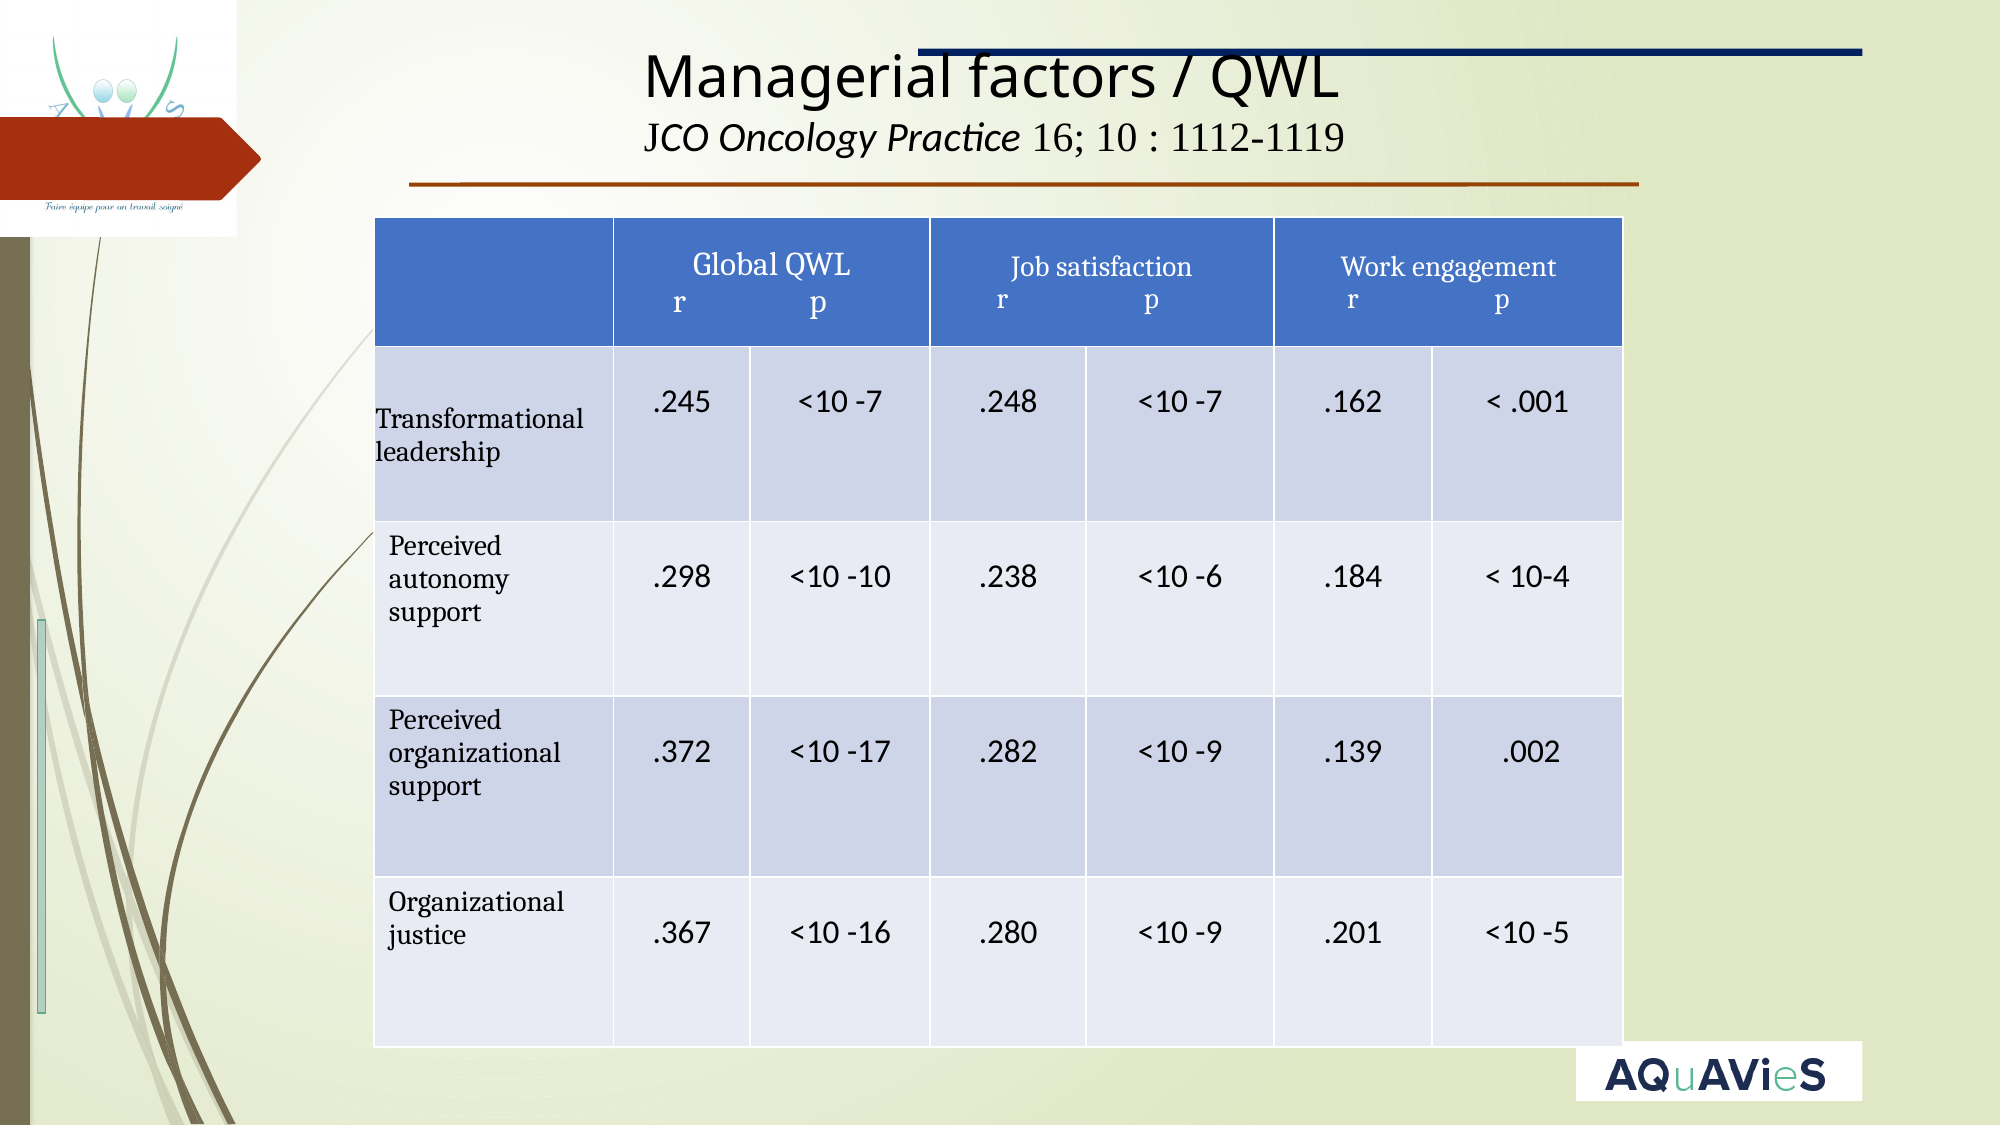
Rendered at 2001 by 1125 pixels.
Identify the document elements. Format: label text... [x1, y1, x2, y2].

table_cell <10 -9 [1087, 878, 1273, 1046]
table_cell .184 [1275, 522, 1431, 695]
table_cell <10 -6 [1087, 522, 1273, 695]
table_cell <10 -5 [1433, 878, 1622, 1046]
table_cell .245 [614, 347, 749, 521]
table_cell <10 -7 [1087, 347, 1273, 521]
table_cell <10 -7 [751, 347, 929, 521]
picture [1576, 1041, 1863, 1101]
table_cell <10 -16 [751, 878, 929, 1046]
table_cell .139 [1275, 697, 1431, 876]
picture [0, 186, 237, 237]
table_cell .282 [931, 697, 1085, 876]
table_cell Perceived autonomy support [375, 522, 613, 695]
table_cell .372 [614, 697, 749, 876]
table_cell .248 [931, 347, 1085, 521]
table_cell < 10-4 [1433, 522, 1622, 695]
table_cell Perceived organizational support [375, 697, 613, 876]
table_cell .162 [1275, 347, 1431, 521]
table_cell Organizational justice [375, 878, 613, 1046]
table_cell <10 -9 [1087, 697, 1273, 876]
table_cell .367 [614, 878, 749, 1046]
table_cell <10 -10 [751, 522, 929, 695]
text_box Managerial factors / QWL JCO Oncology Practice 16; 10 : 1112-1119 [629, 32, 1605, 216]
table_cell Transformational leadership [375, 347, 613, 521]
table_header Job satisfaction r p [931, 218, 1273, 346]
picture [0, 0, 237, 132]
table_header Work engagement r p [1275, 218, 1622, 346]
table_cell .238 [931, 522, 1085, 695]
table_header [375, 218, 613, 346]
table_header Global QWL r p [614, 218, 929, 346]
table_cell .002 [1433, 697, 1622, 876]
table_cell <10 -17 [751, 697, 929, 876]
table_cell .280 [931, 878, 1085, 1046]
table_cell .201 [1275, 878, 1431, 1046]
table_cell < .001 [1433, 347, 1622, 521]
table_cell .298 [614, 522, 749, 695]
